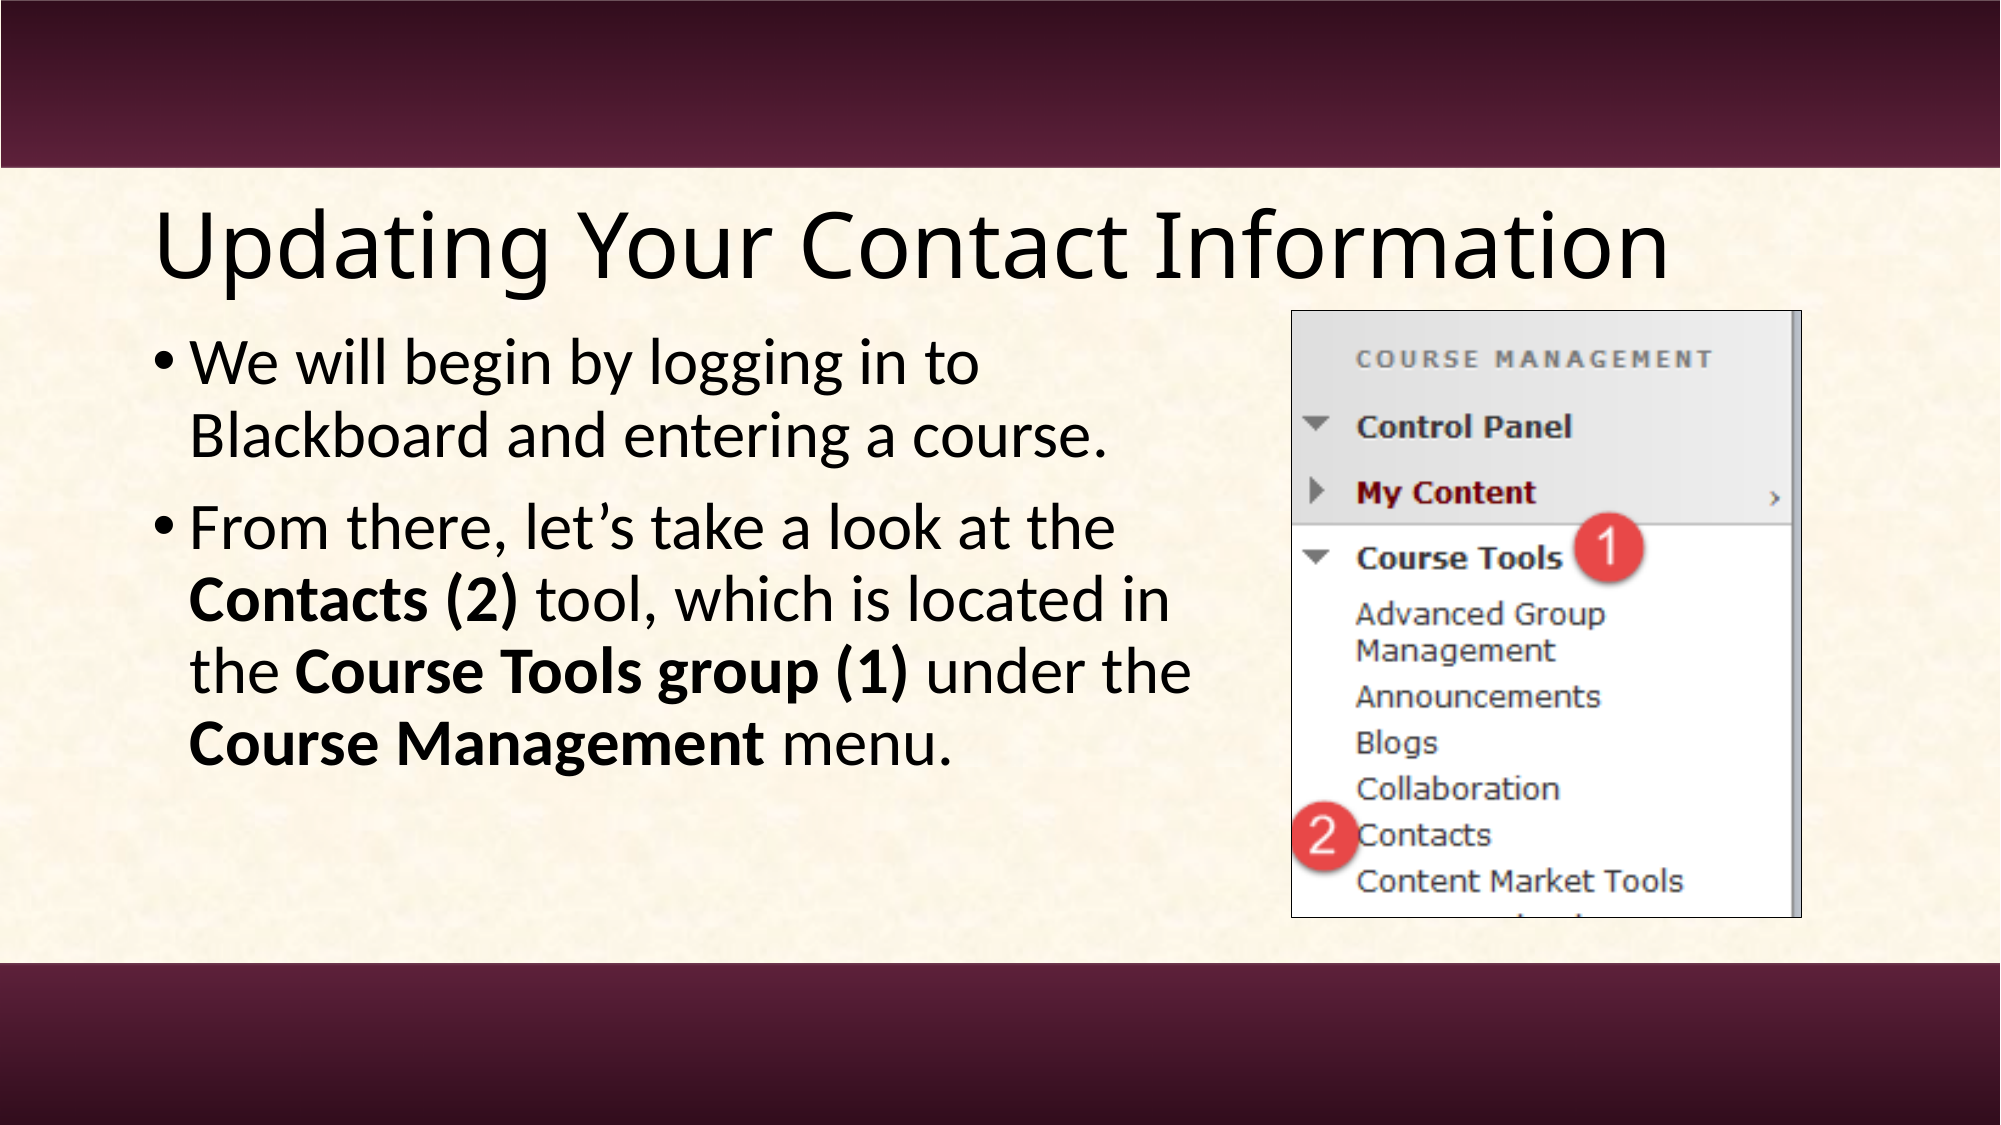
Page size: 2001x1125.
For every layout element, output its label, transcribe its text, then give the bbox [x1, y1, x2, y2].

picture [0, 0, 2000, 168]
picture [0, 963, 2000, 1125]
title Updating Your Contact Information [137, 187, 1863, 311]
picture [1291, 310, 1802, 917]
list We will begin by logging in to Blackboard and entering a course. From there, let’s take a look at the Contacts (2) tool, which is located in the Course Tools group (1) under the Course Management menu. [137, 320, 1217, 913]
